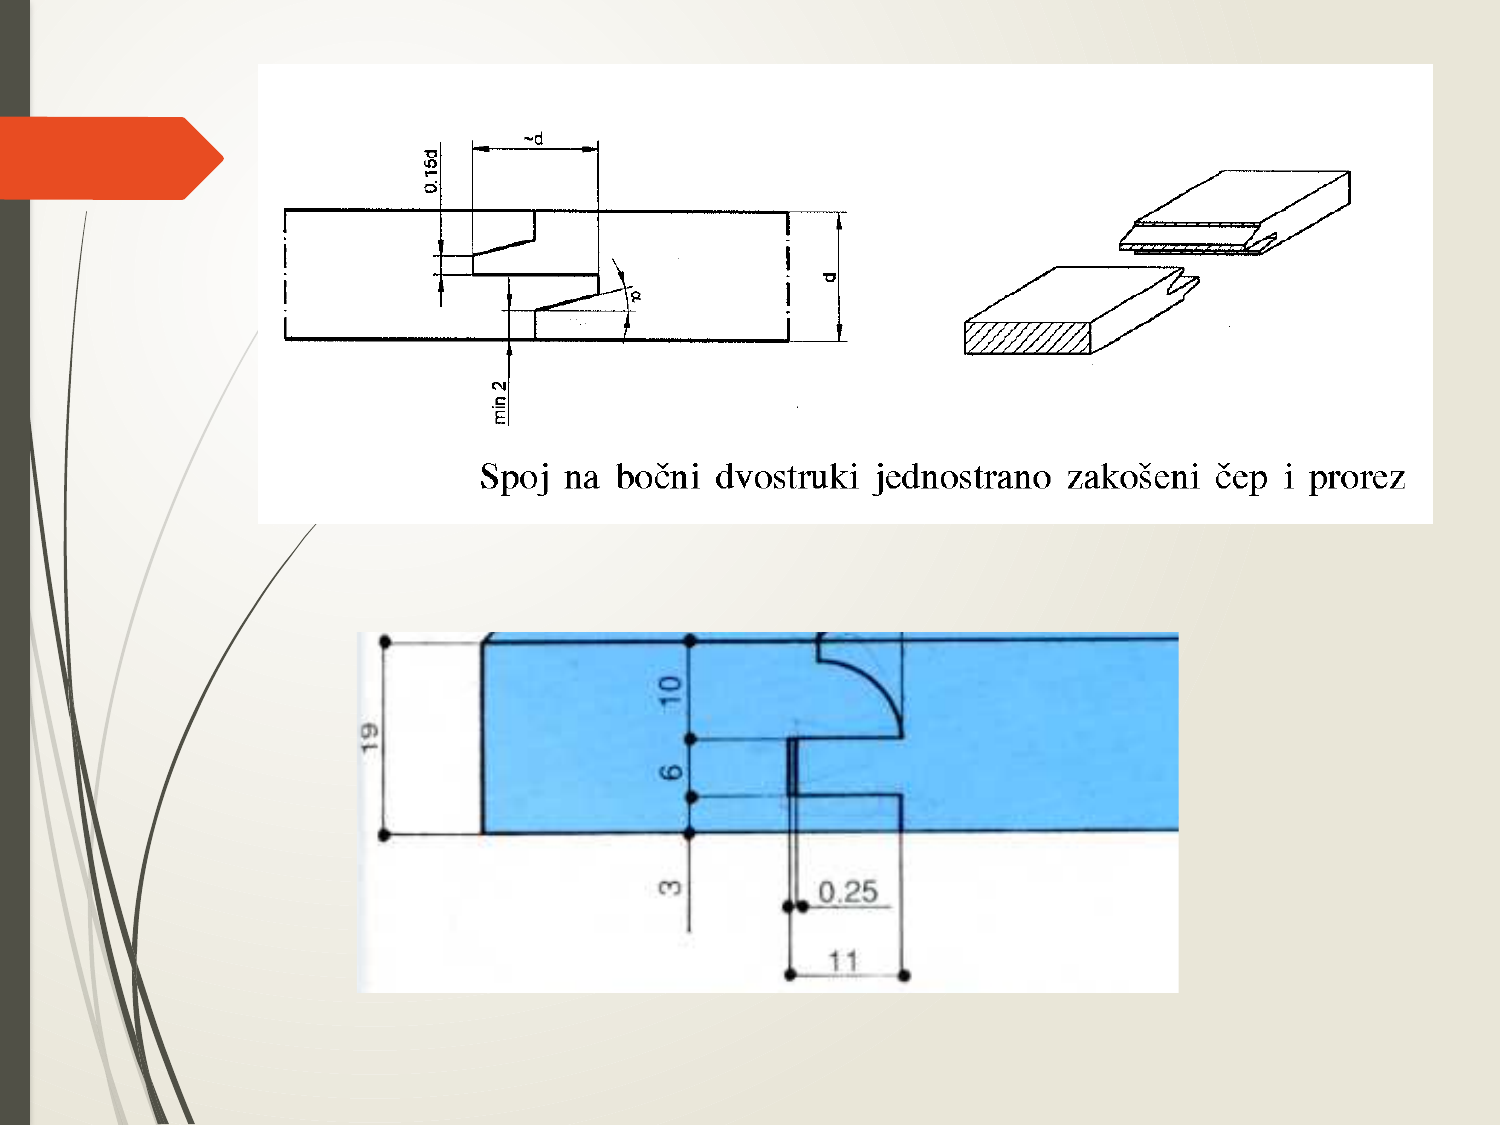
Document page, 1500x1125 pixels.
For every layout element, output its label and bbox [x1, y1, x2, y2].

picture [356, 631, 1179, 993]
picture [258, 64, 1433, 524]
